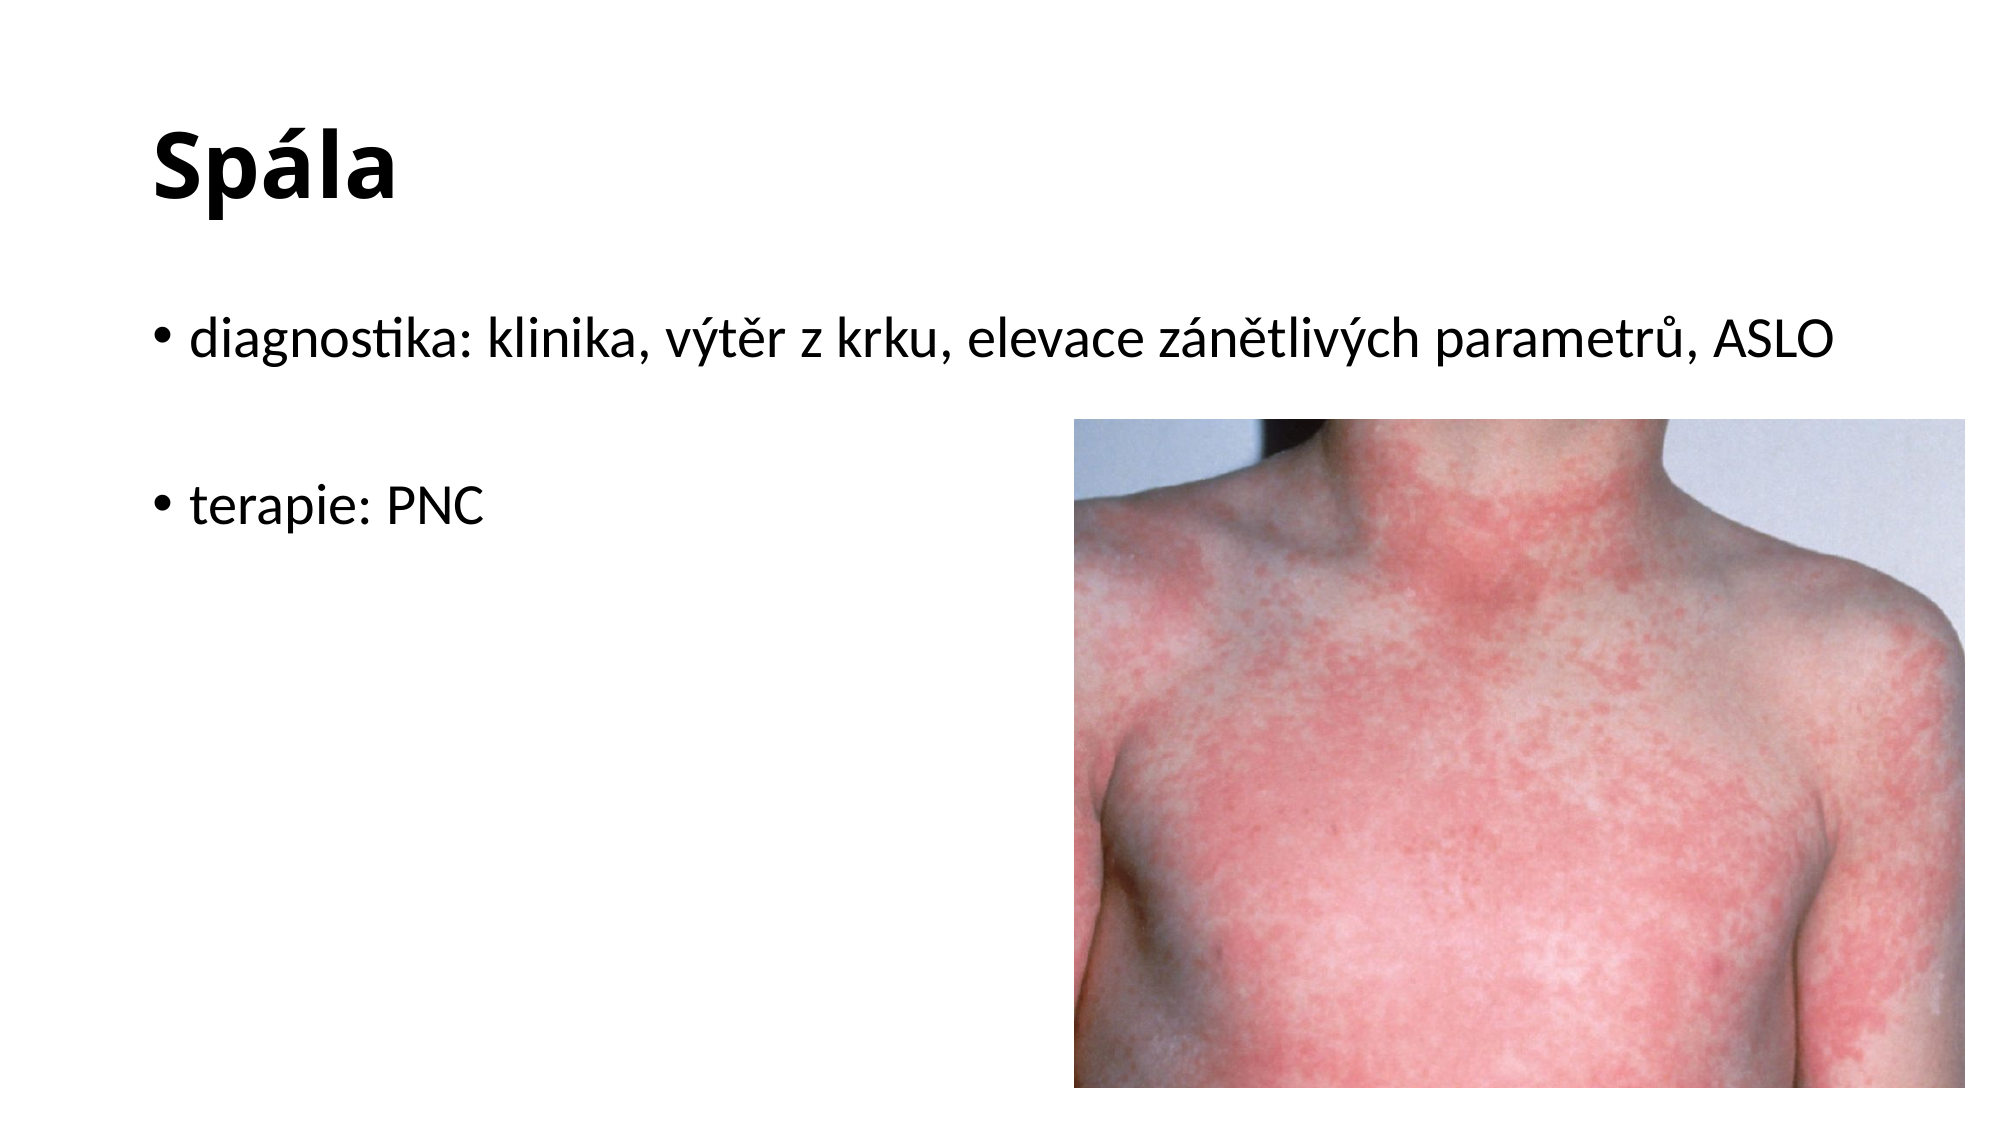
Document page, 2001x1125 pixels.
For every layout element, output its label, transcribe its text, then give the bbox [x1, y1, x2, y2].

list diagnostika: klinika, výtěr z krku, elevace zánětlivých parametrů, ASLO terapie: PNC [137, 299, 1863, 1014]
title Spála [137, 59, 1863, 278]
picture [1074, 419, 1965, 1088]
